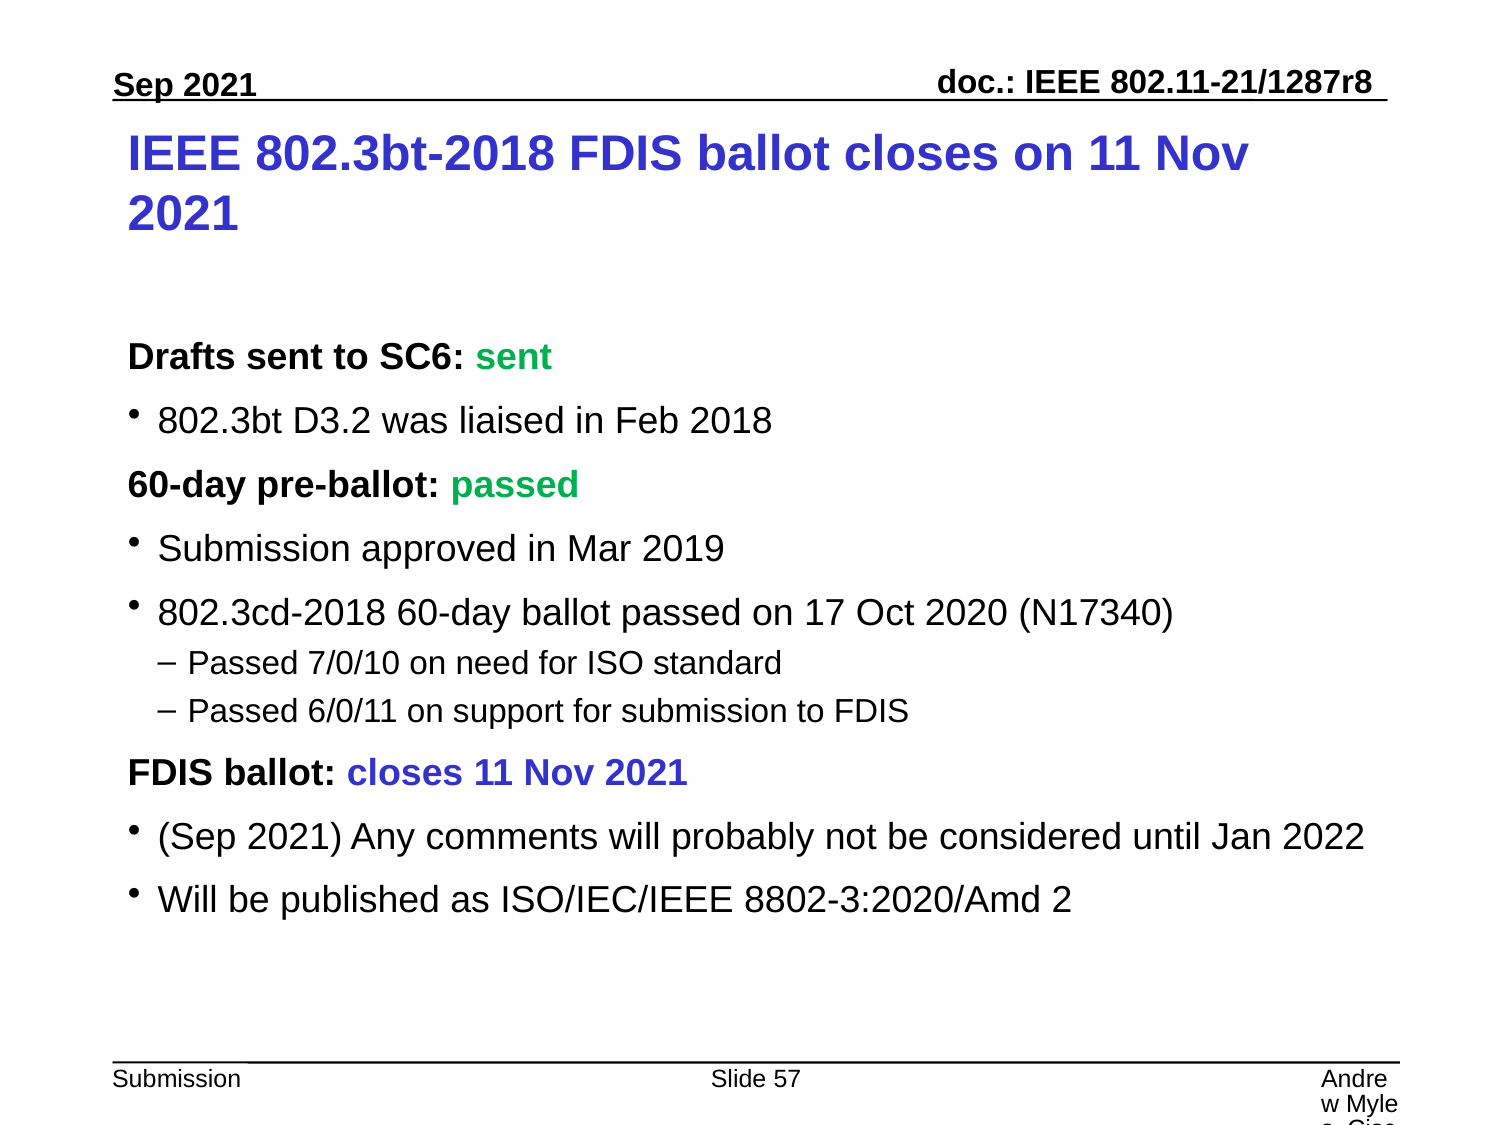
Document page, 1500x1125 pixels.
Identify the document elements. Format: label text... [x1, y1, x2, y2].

list Drafts sent to SC6: sent 802.3bt D3.2 was liaised in Feb 2018 60-day pre-ballot: passed Submission approved in Mar 2019 802.3cd-2018 60-day ballot passed on 17 Oct 2020 (N17340) Passed 7/0/10 on need for ISO standard Passed 6/0/11 on support for submission to FDIS FDIS ballot: closes 11 Nov 2021 (Sep 2021) Any comments will probably not be considered until Jan 2022 Will be published as ISO/IEC/IEEE 8802-3:2020/Amd 2 [112, 324, 1388, 1000]
title IEEE 802.3bt-2018 FDIS ballot closes on 11 Nov 2021 [112, 112, 1388, 288]
slide_number Slide 57 [709, 1061, 803, 1093]
footer Andrew Myles, Cisco [1320, 1061, 1402, 1093]
